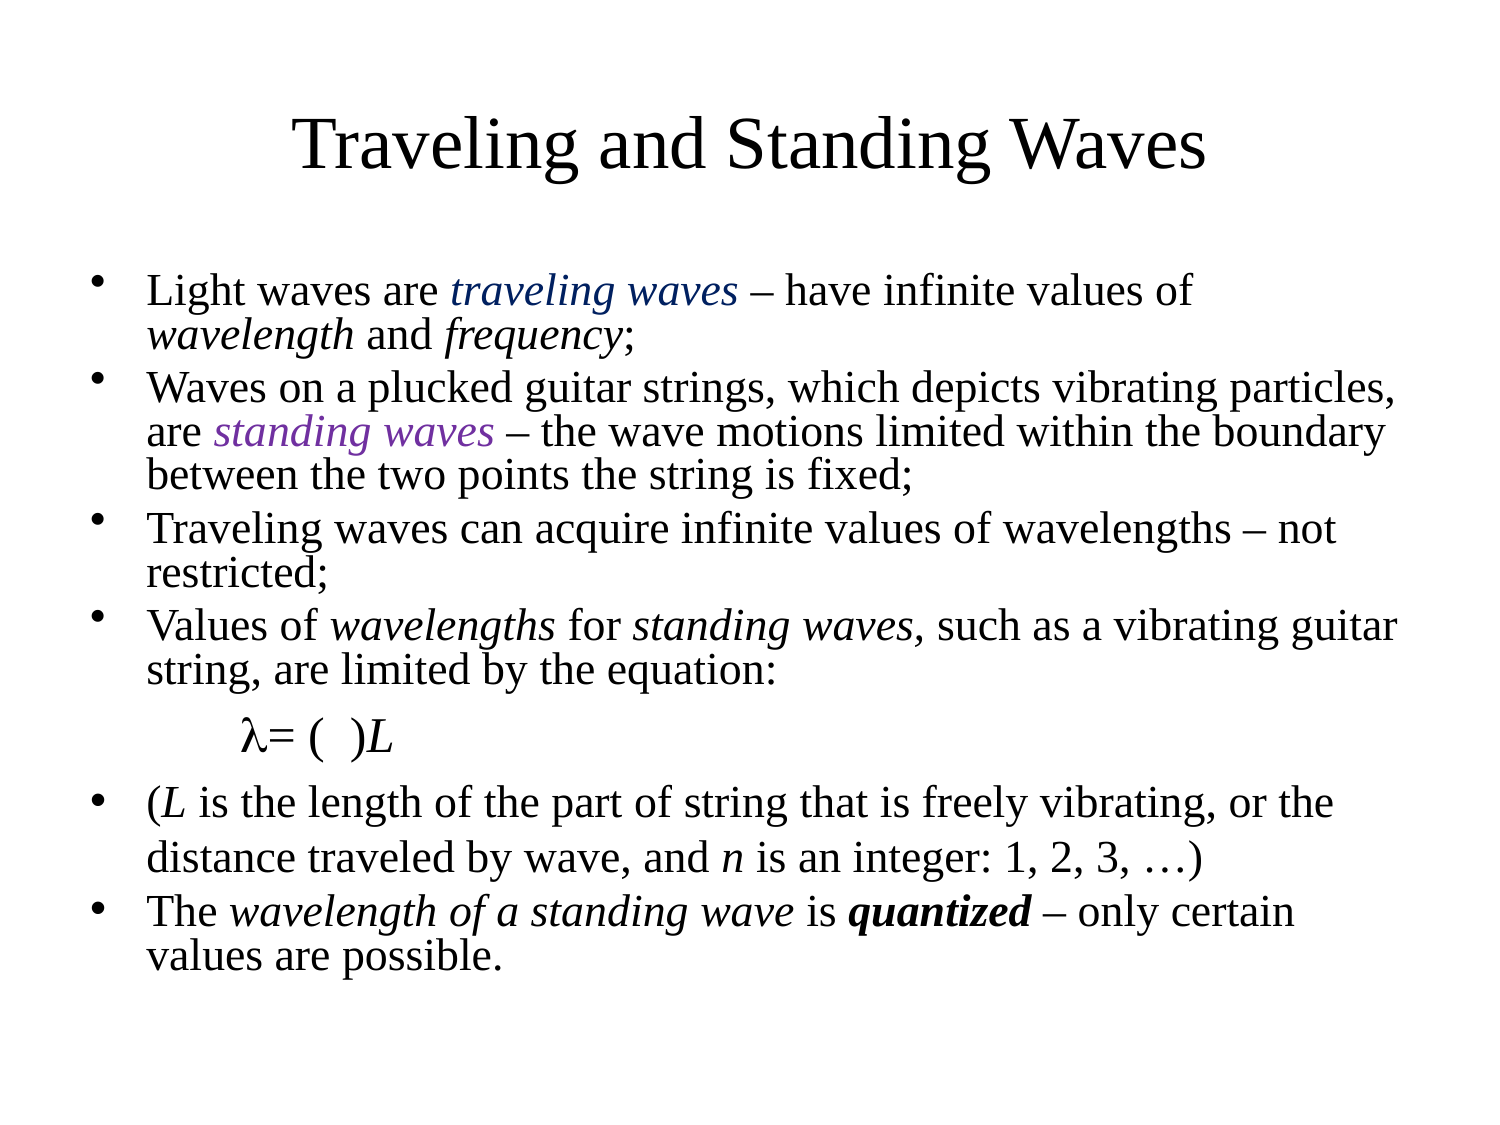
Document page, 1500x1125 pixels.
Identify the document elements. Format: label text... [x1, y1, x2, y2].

title Traveling and Standing Waves [75, 45, 1425, 233]
